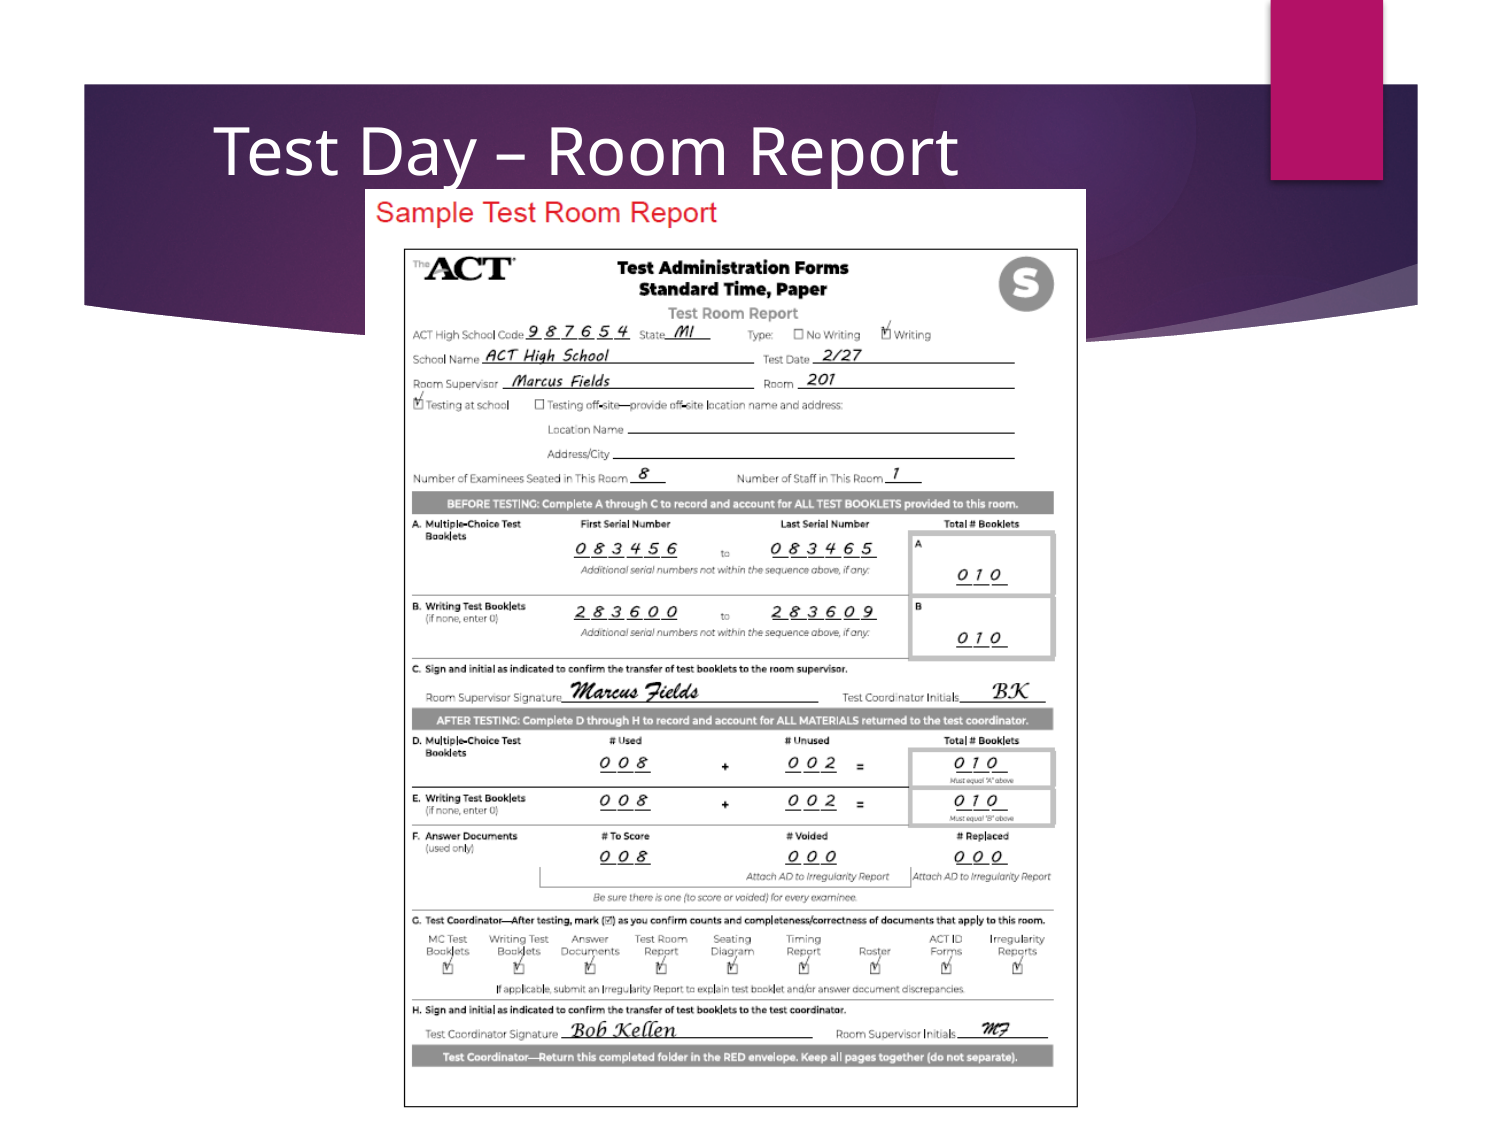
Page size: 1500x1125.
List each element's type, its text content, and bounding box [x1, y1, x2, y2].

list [364, 189, 1087, 1125]
title Test Day – Room Report [198, 79, 1314, 219]
